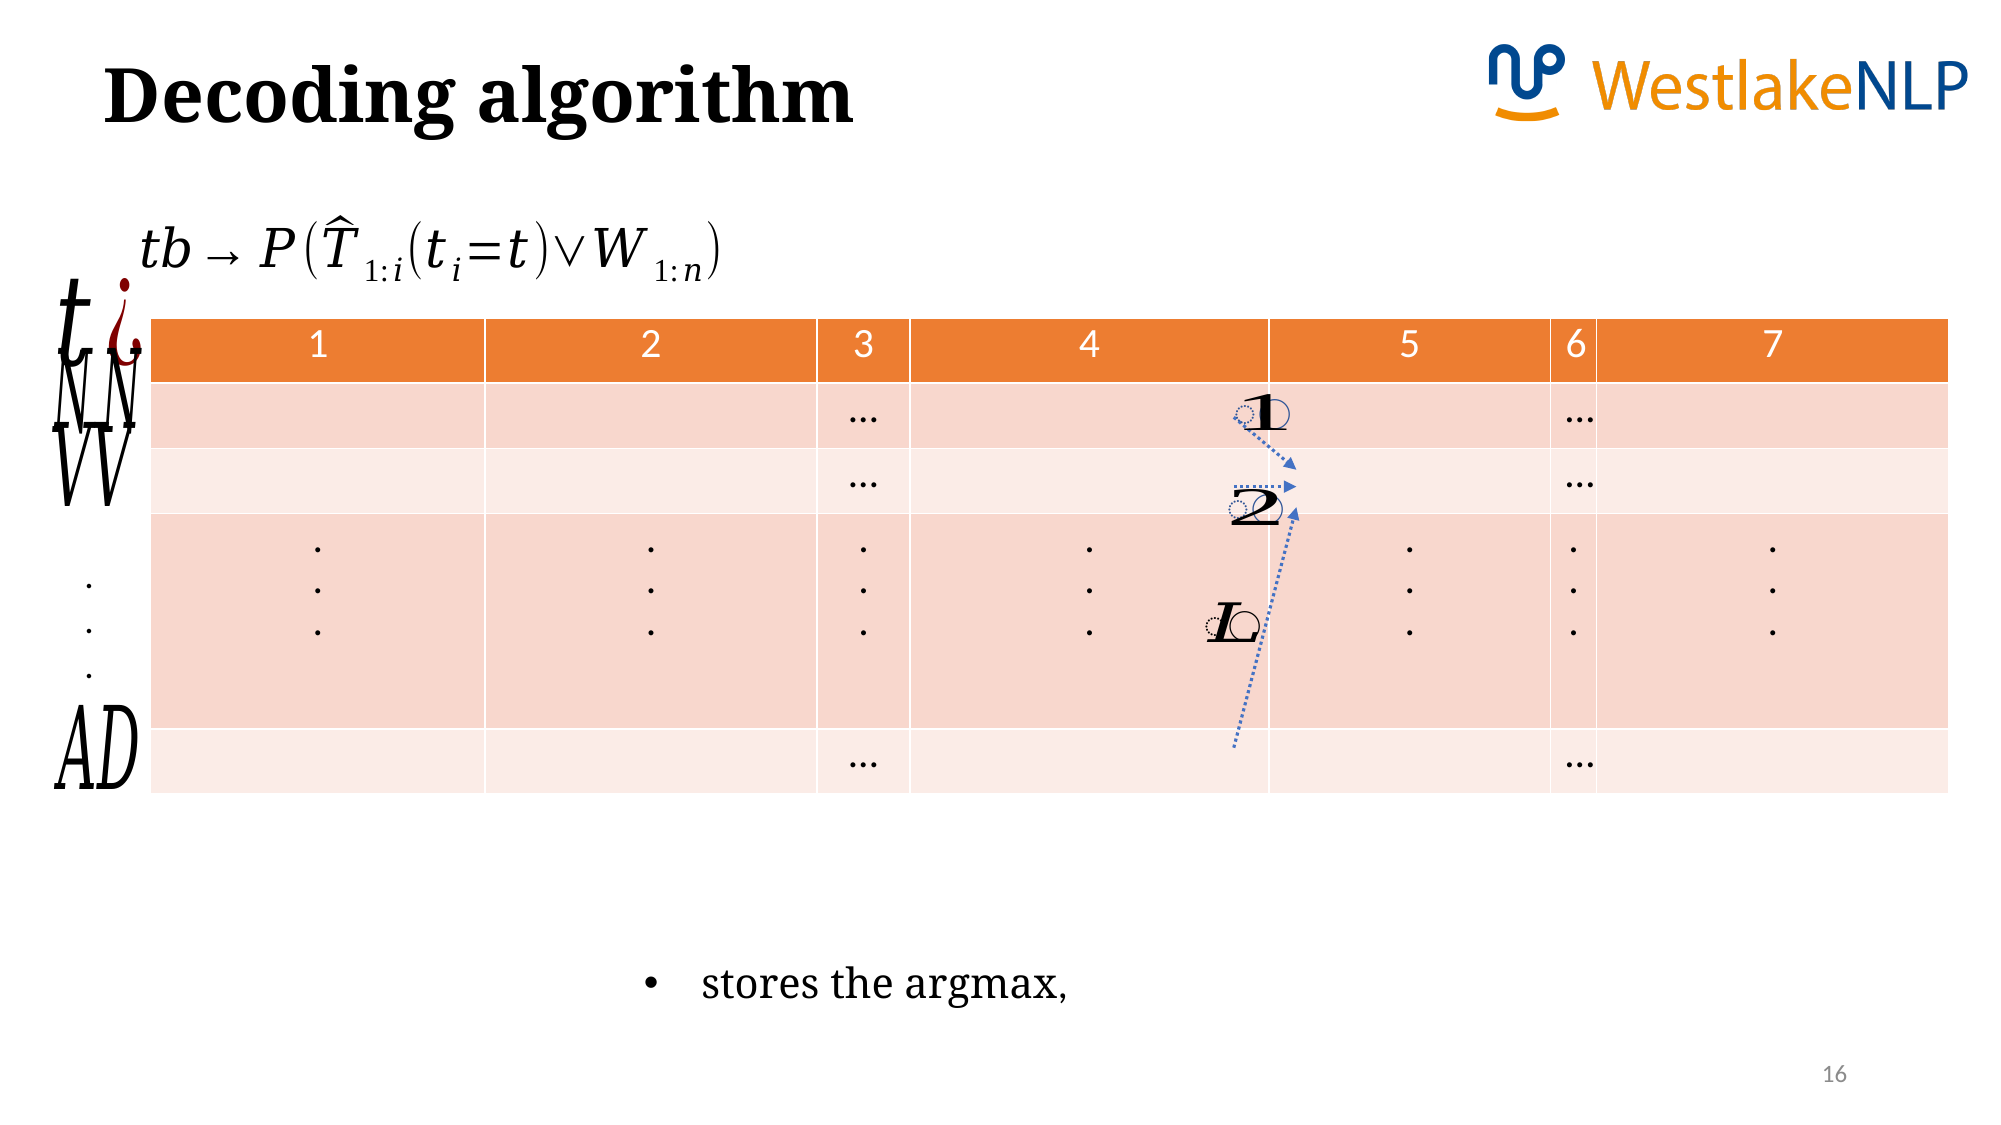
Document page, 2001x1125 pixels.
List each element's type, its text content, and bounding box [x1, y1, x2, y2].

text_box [1199, 593, 1268, 656]
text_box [1233, 444, 1297, 470]
text_box . . . [69, 543, 109, 694]
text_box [1222, 476, 1291, 539]
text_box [1233, 507, 1297, 748]
slide_number 16 [1412, 1042, 1863, 1103]
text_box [1229, 381, 1298, 444]
text_box Decoding algorithm [89, 40, 1327, 146]
picture [1459, 0, 2000, 170]
